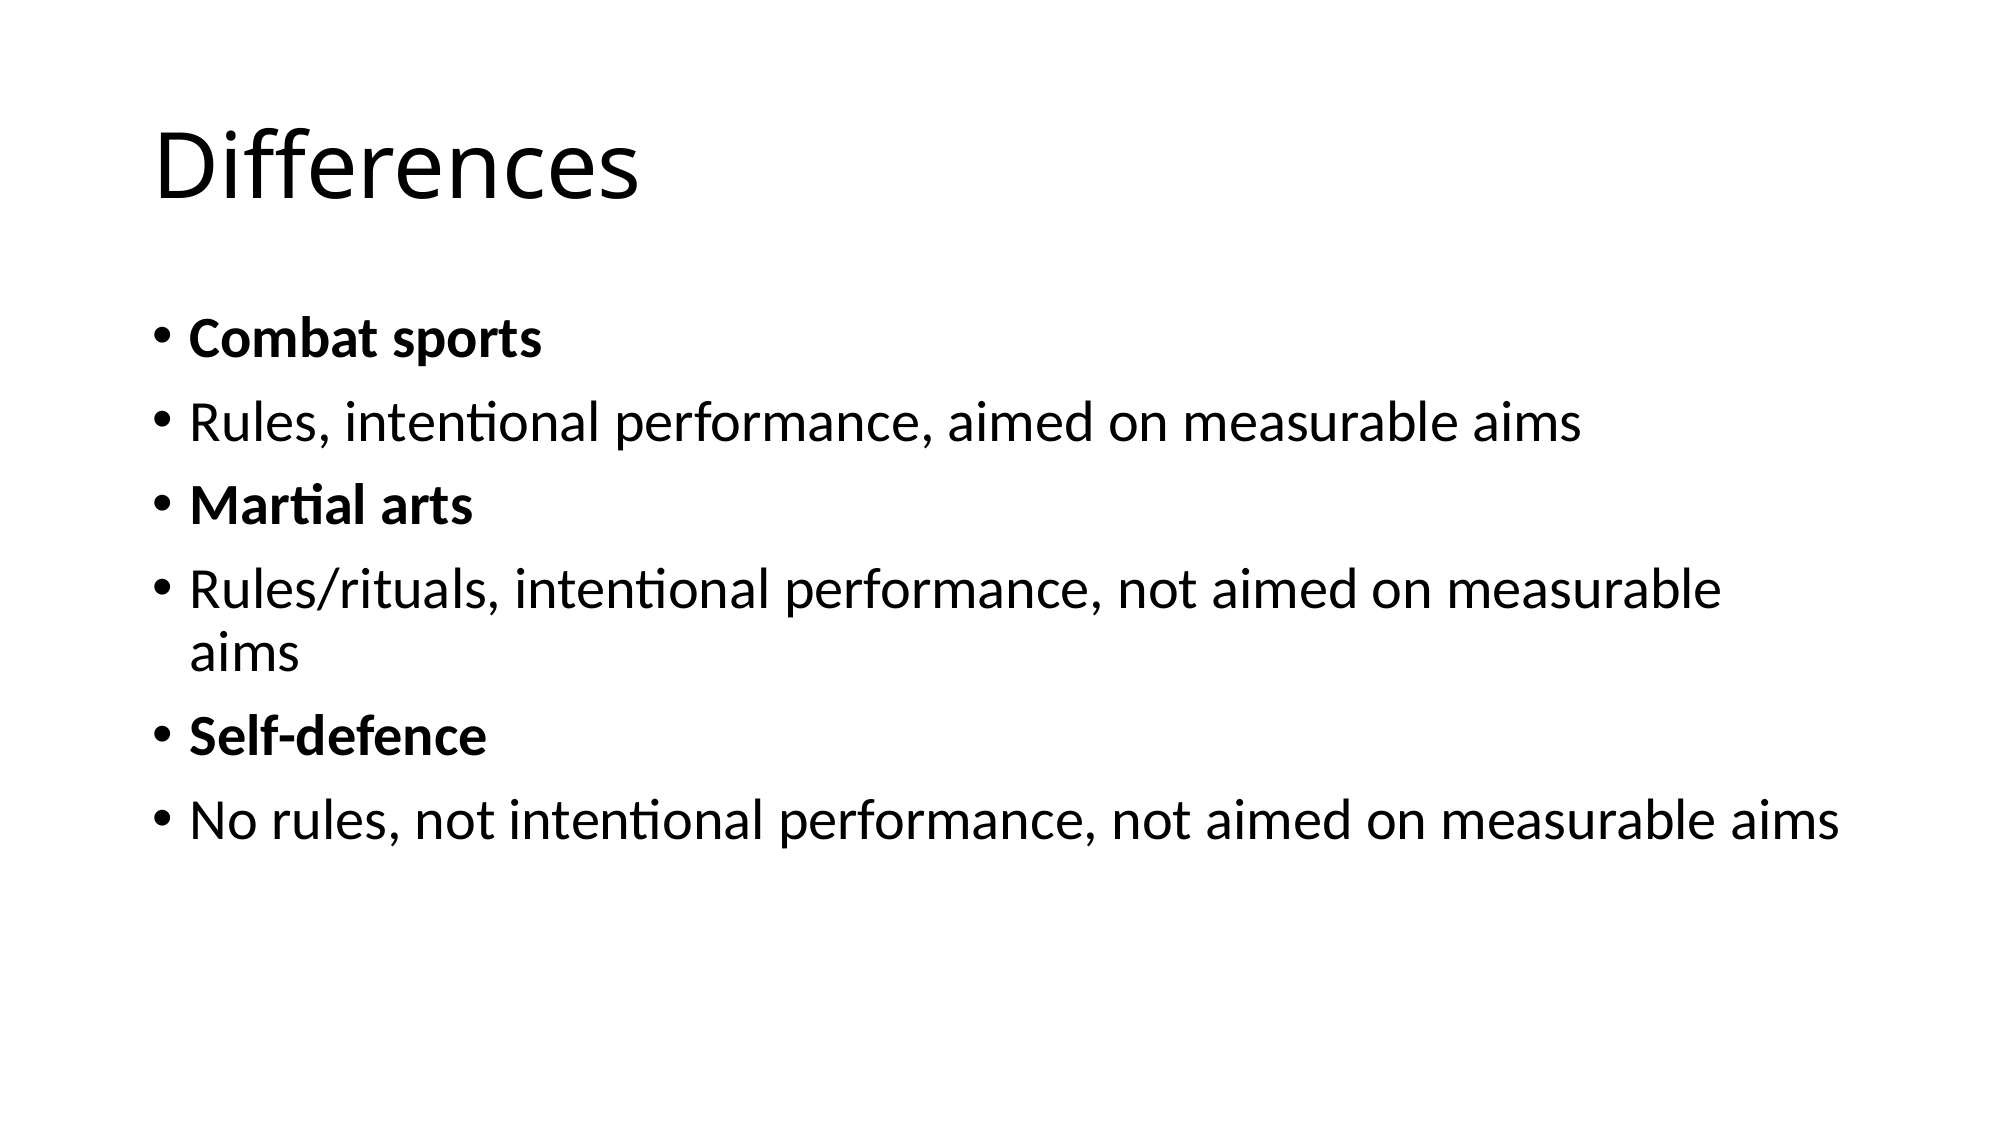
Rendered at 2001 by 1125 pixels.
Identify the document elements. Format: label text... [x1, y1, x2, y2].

title Differences [137, 59, 1863, 278]
list Combat sports Rules, intentional performance, aimed on measurable aims Martial arts Rules/rituals, intentional performance, not aimed on measurable aims Self-defence No rules, not intentional performance, not aimed on measurable aims [137, 299, 1863, 1014]
